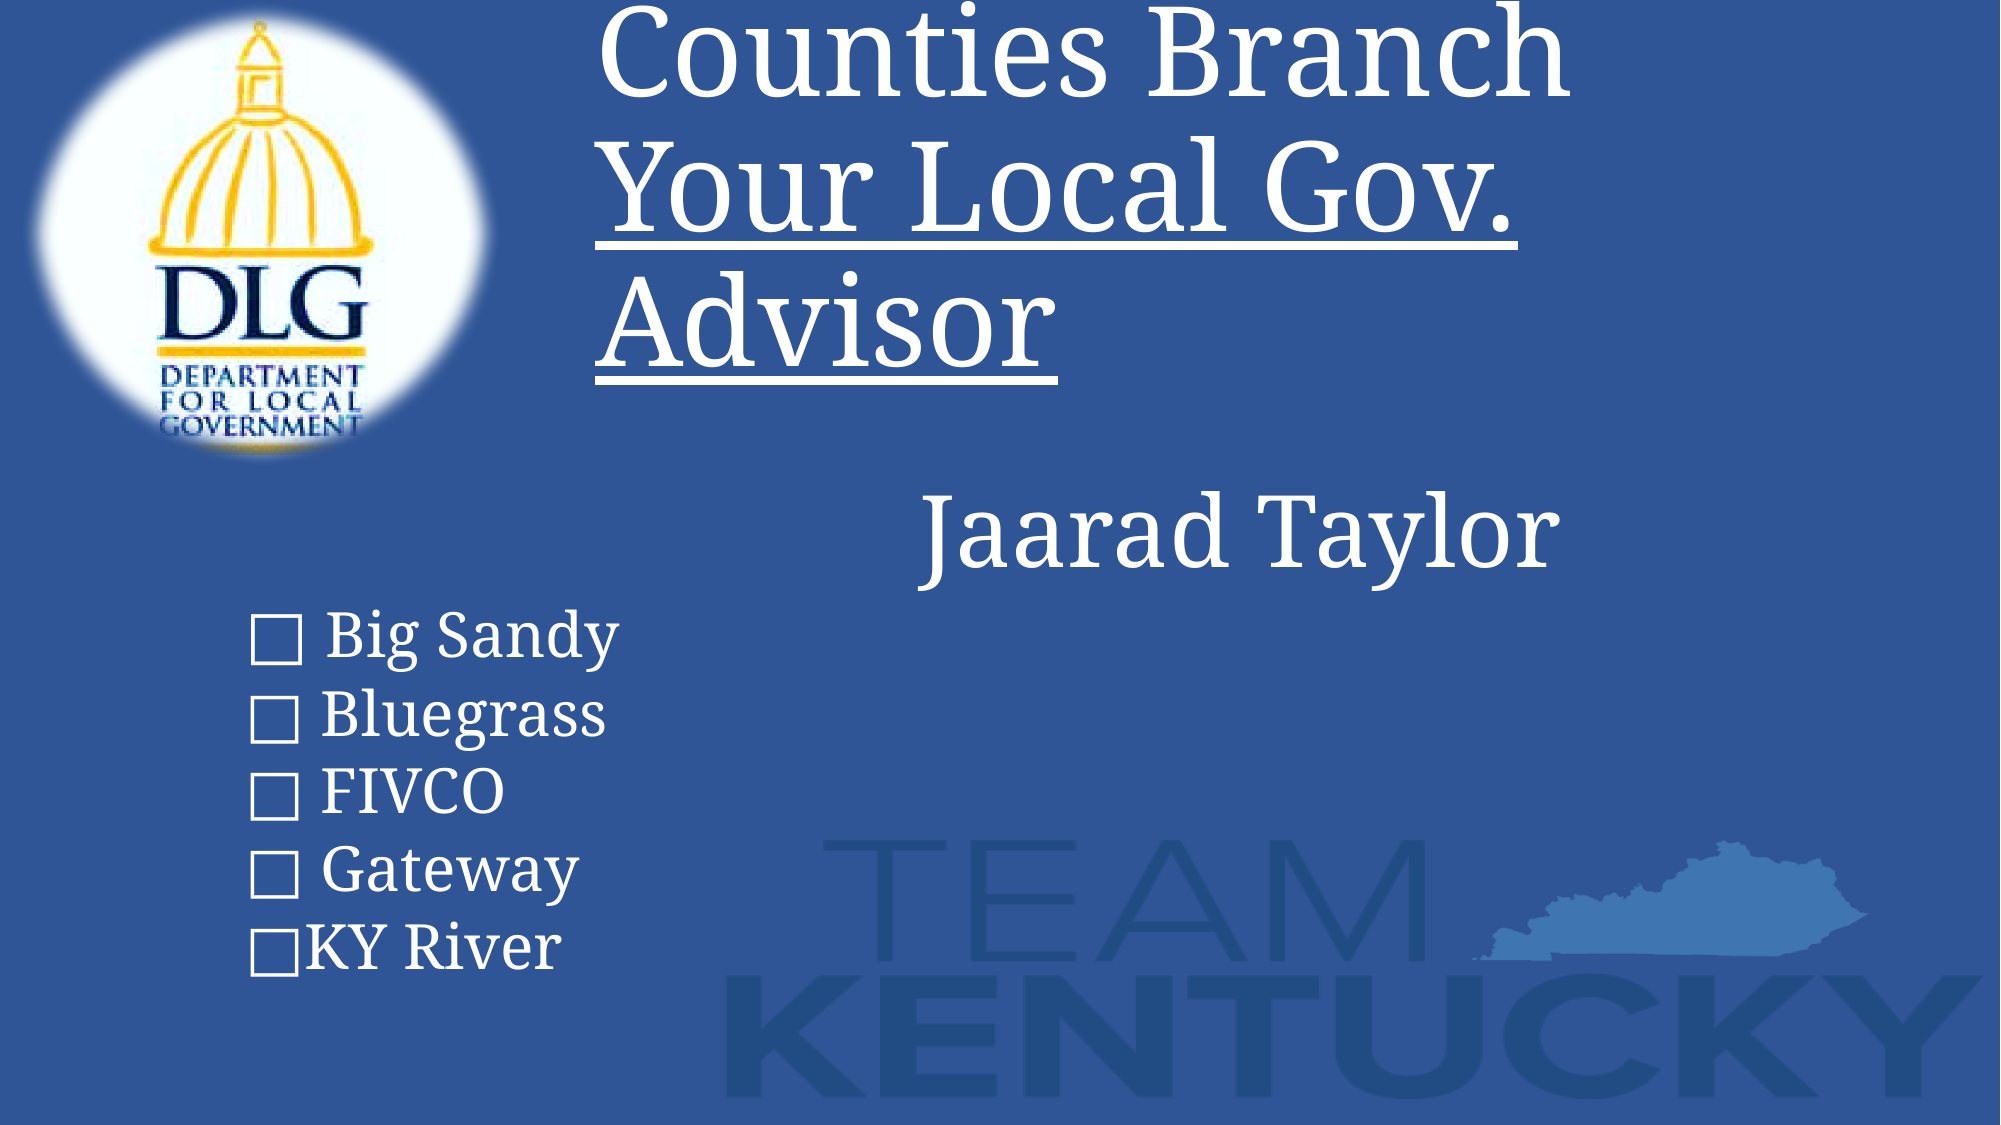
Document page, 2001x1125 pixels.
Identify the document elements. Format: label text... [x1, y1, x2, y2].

title Counties Branch Your Local Gov. Advisor [580, 82, 1863, 299]
list Jaarad Taylor Big Sandy Bluegrass FIVCO Gateway KY River [137, 299, 1863, 1014]
picture [41, 21, 481, 402]
